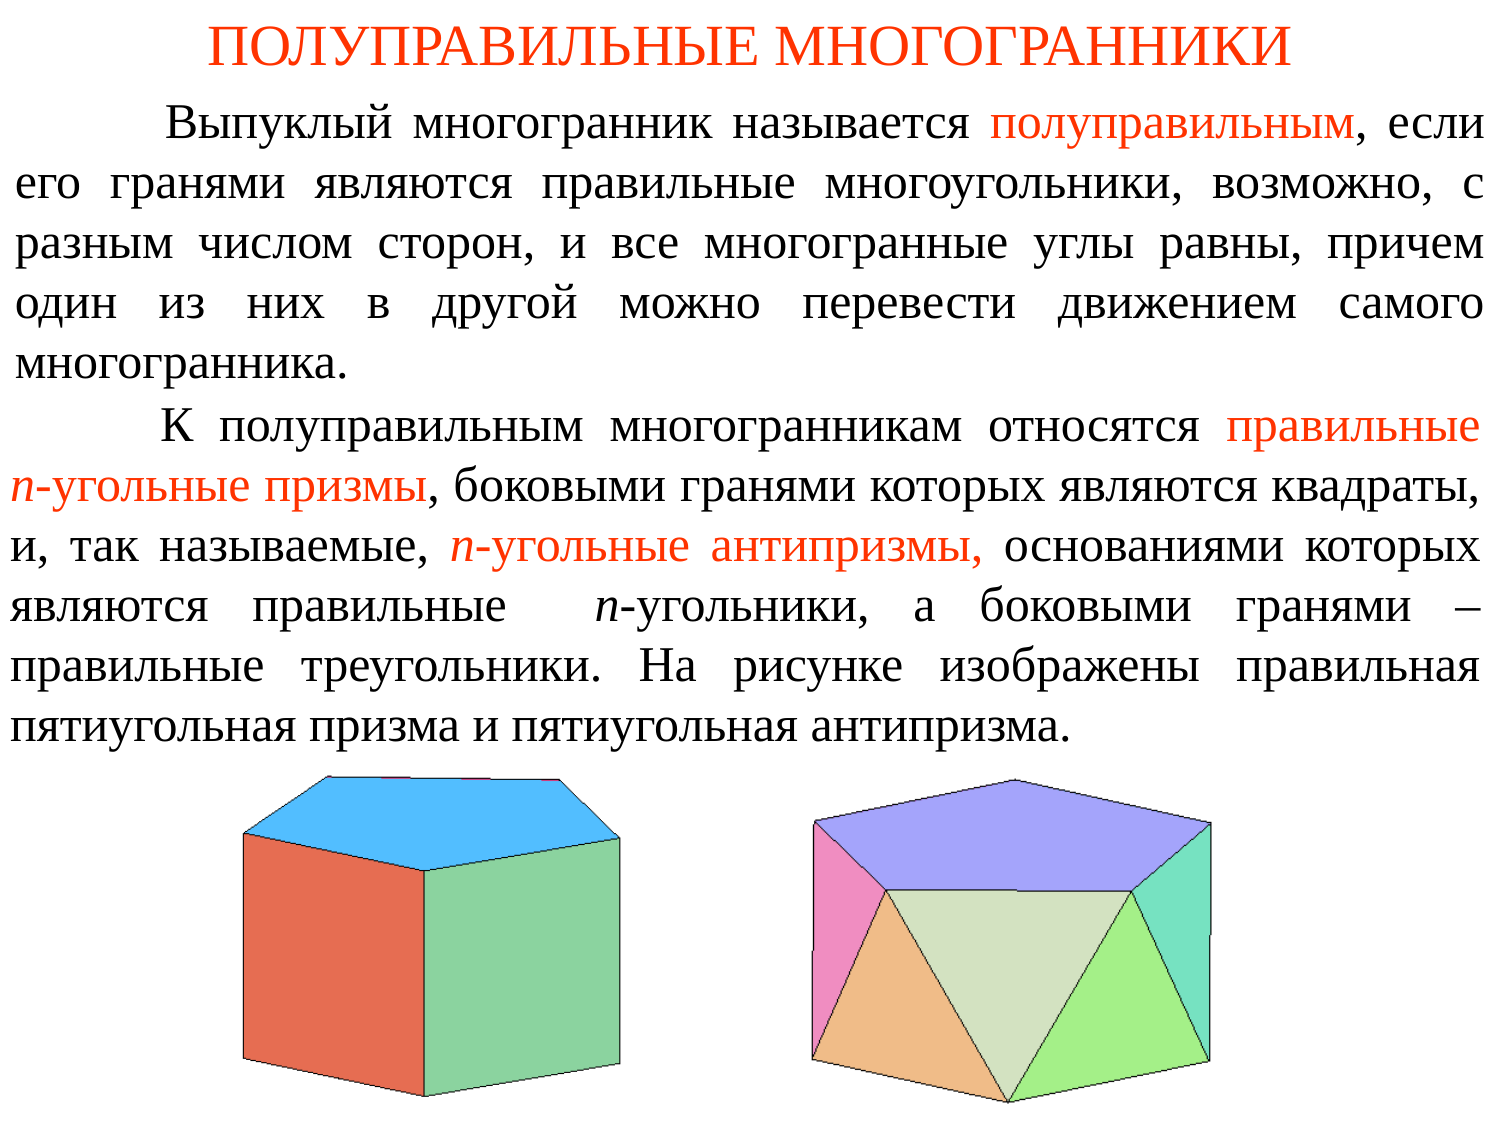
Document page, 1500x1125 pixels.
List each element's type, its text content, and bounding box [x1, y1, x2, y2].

text_box К полуправильным многогранникам относятся правильные n-угольные призмы, боковыми гранями которых являются квадраты, и, так называемые, n-угольные антипризмы, основаниями которых являются правильные n-угольники, а боковыми гранями – правильные треугольники. На рисунке изображены правильная пятиугольная призма и пятиугольная антипризма. [0, 384, 1496, 759]
title ПОЛУПРАВИЛЬНЫЕ МНОГОГРАННИКИ [112, 0, 1388, 80]
text_box Выпуклый многогранник называется полуправильным, если его гранями являются правильные многоугольники, возможно, с разным числом сторон, и все многогранные углы равны, причем один из них в другой можно перевести движением самого многогранника. [0, 80, 1500, 396]
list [795, 769, 1233, 1111]
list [218, 755, 656, 1111]
